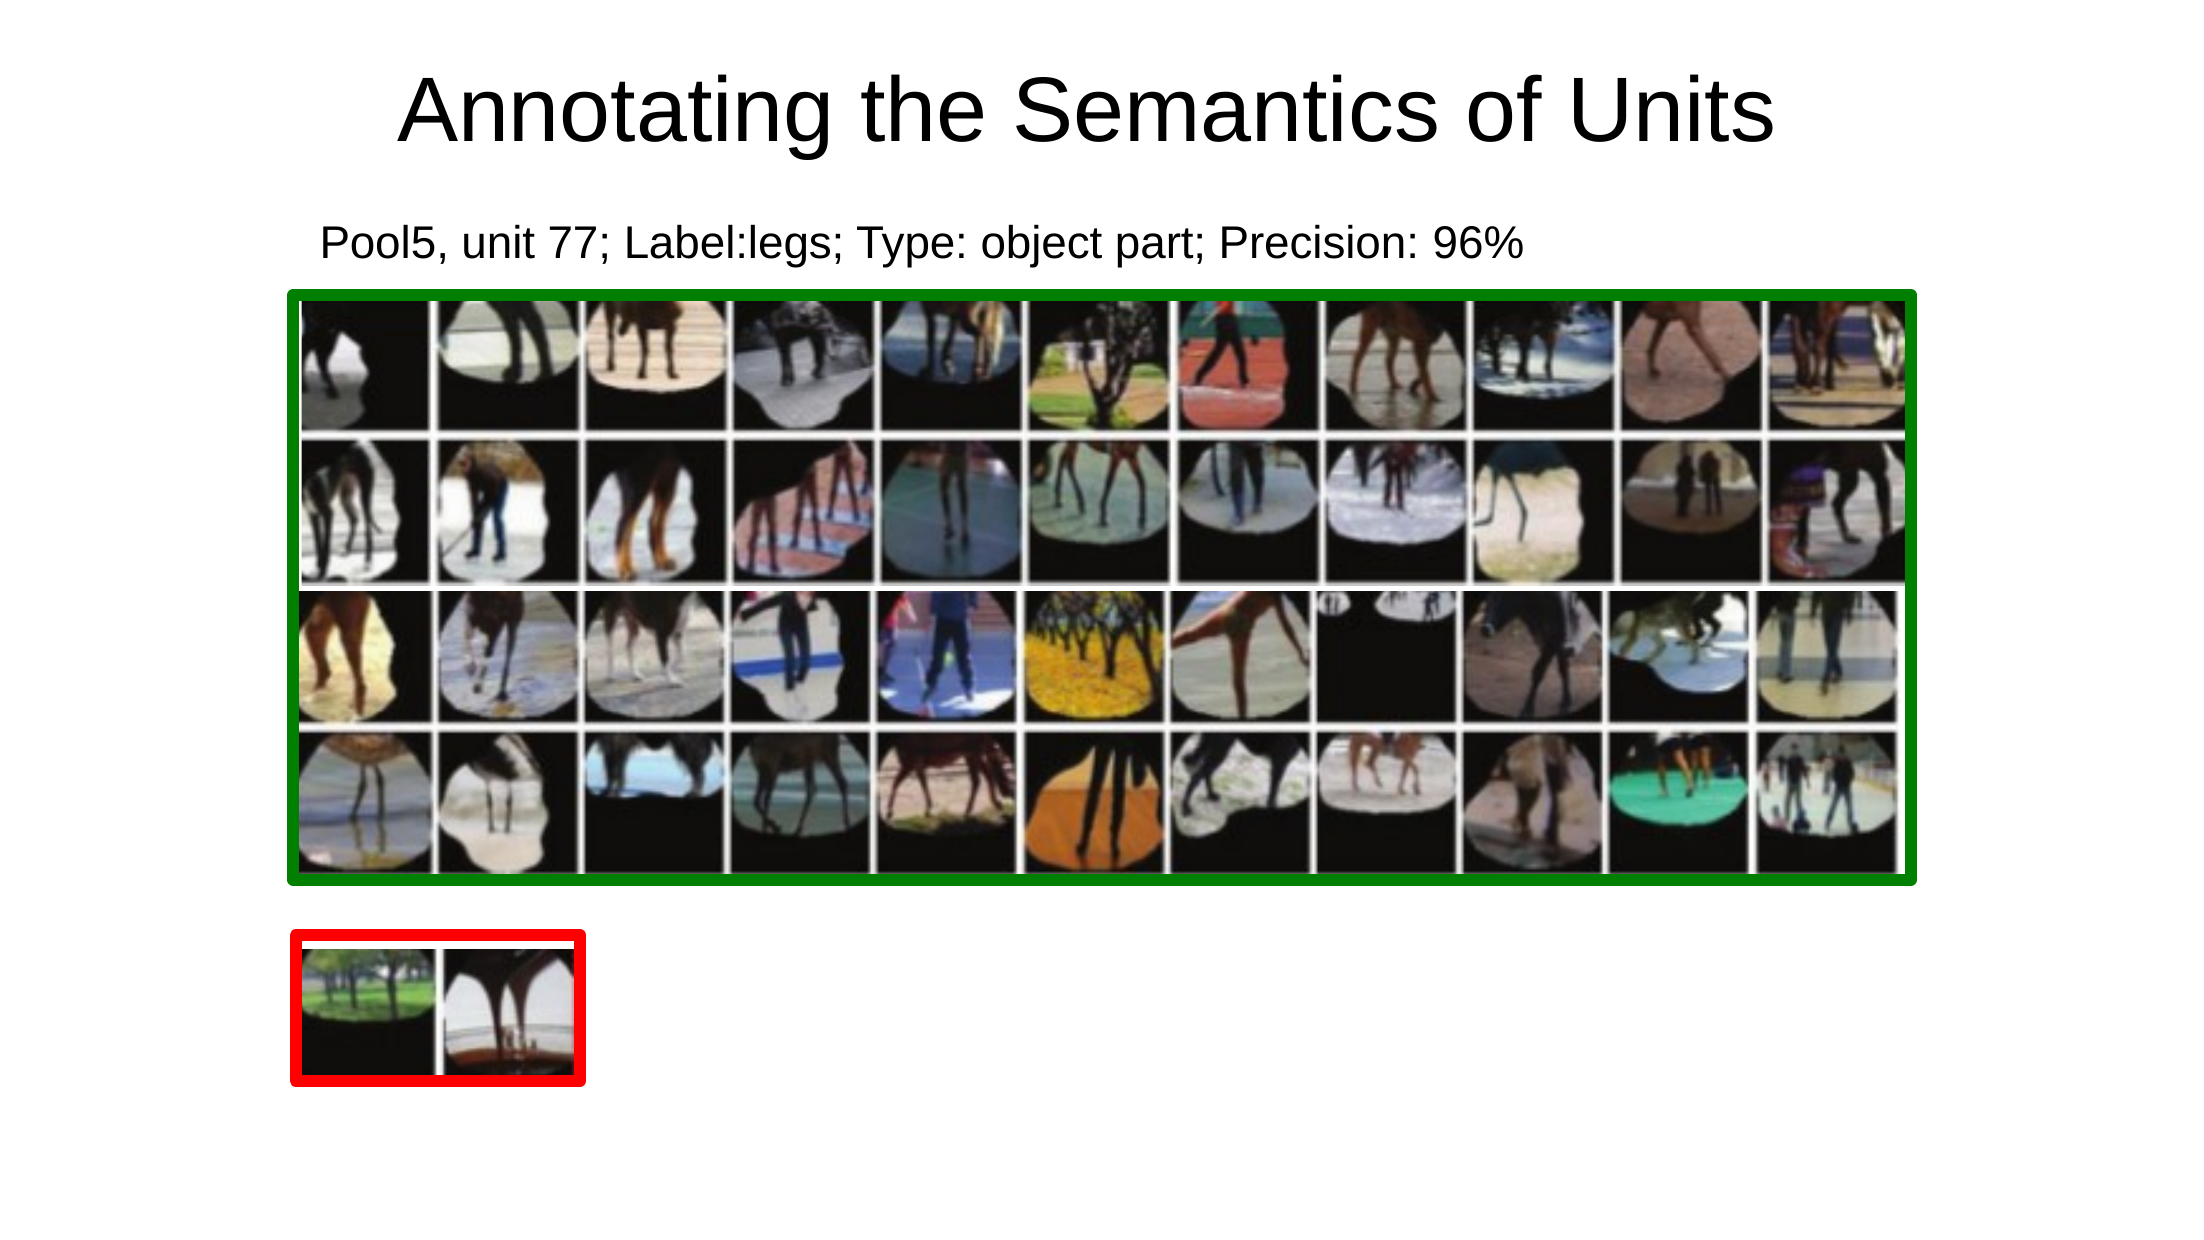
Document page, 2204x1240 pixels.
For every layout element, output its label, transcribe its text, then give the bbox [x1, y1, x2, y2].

text_box Pool5, unit 77; Label:legs; Type: object part; Precision: 96% [317, 211, 1535, 268]
text_box [293, 294, 1911, 880]
text_box [295, 935, 581, 1081]
text_box Annotating the Semantics of Units [395, 48, 1780, 161]
